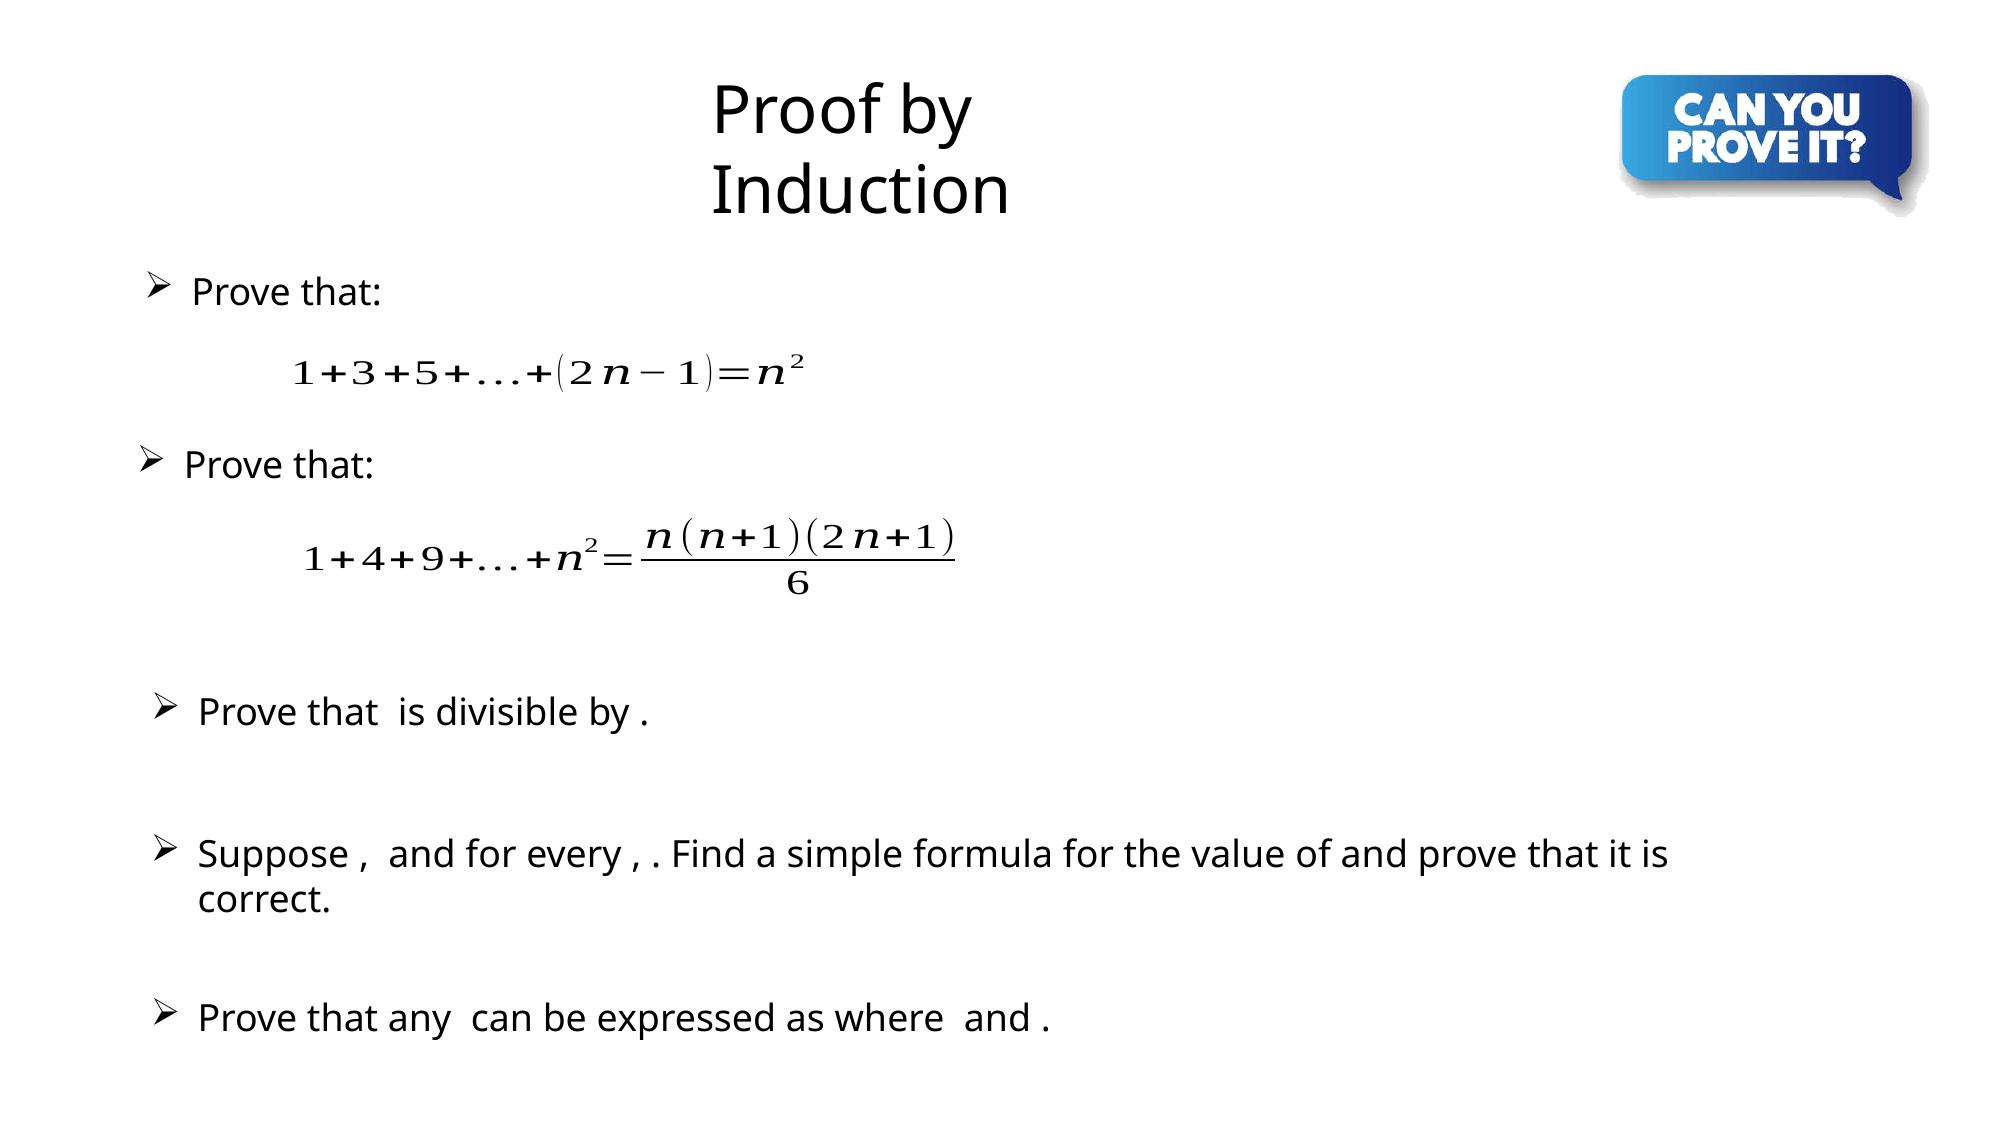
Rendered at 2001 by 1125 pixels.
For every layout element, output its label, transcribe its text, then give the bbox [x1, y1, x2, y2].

text_box Prove that: [122, 433, 390, 494]
text_box Prove that: [129, 260, 397, 320]
text_box Proof by Induction [696, 59, 1304, 234]
picture [1590, 0, 1943, 261]
